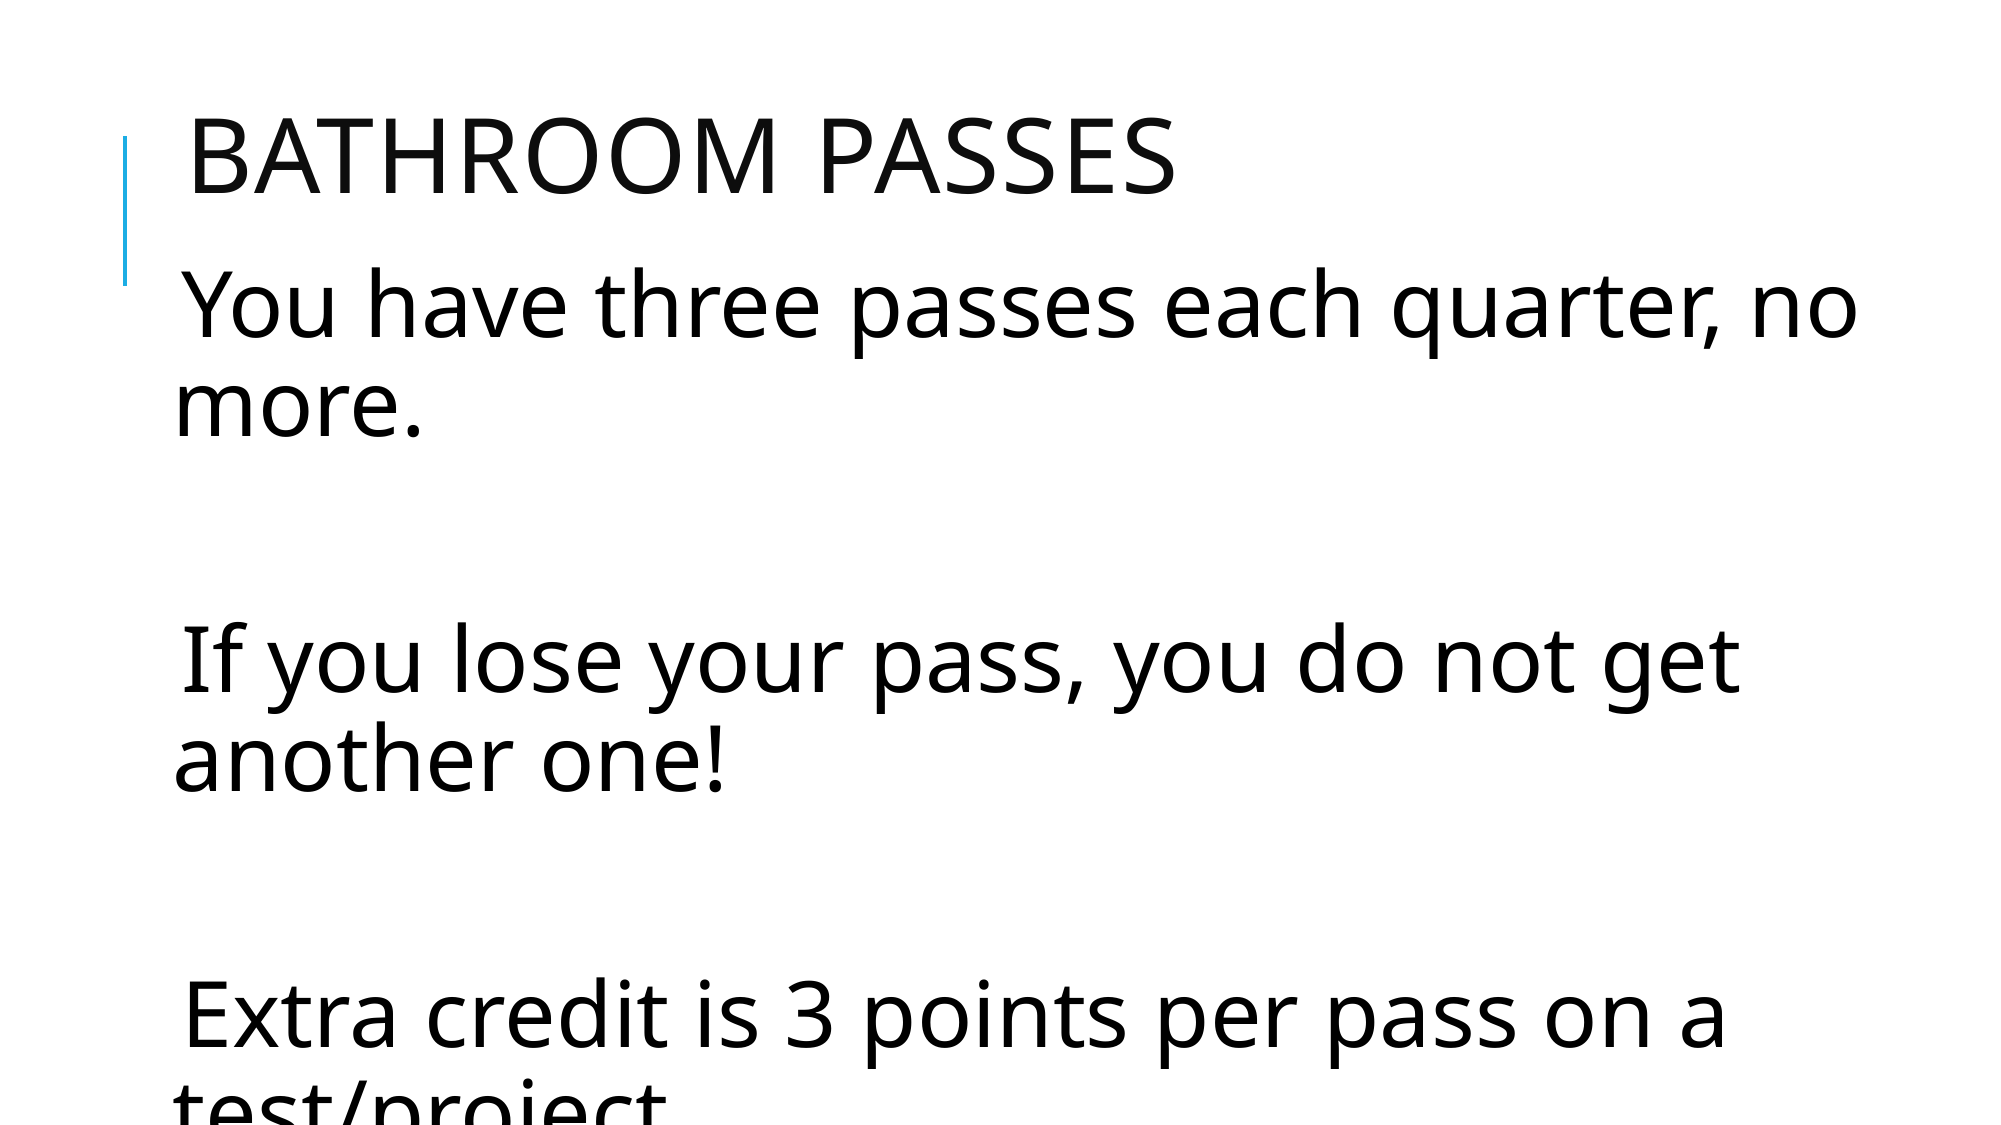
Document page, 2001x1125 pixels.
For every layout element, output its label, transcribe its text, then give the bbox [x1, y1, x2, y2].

list You have three passes each quarter, no more. If you lose your pass, you do not get another one! Extra credit is 3 points per pass on a test/project. [150, 250, 1892, 1051]
title Bathroom Passes [170, 75, 1765, 250]
